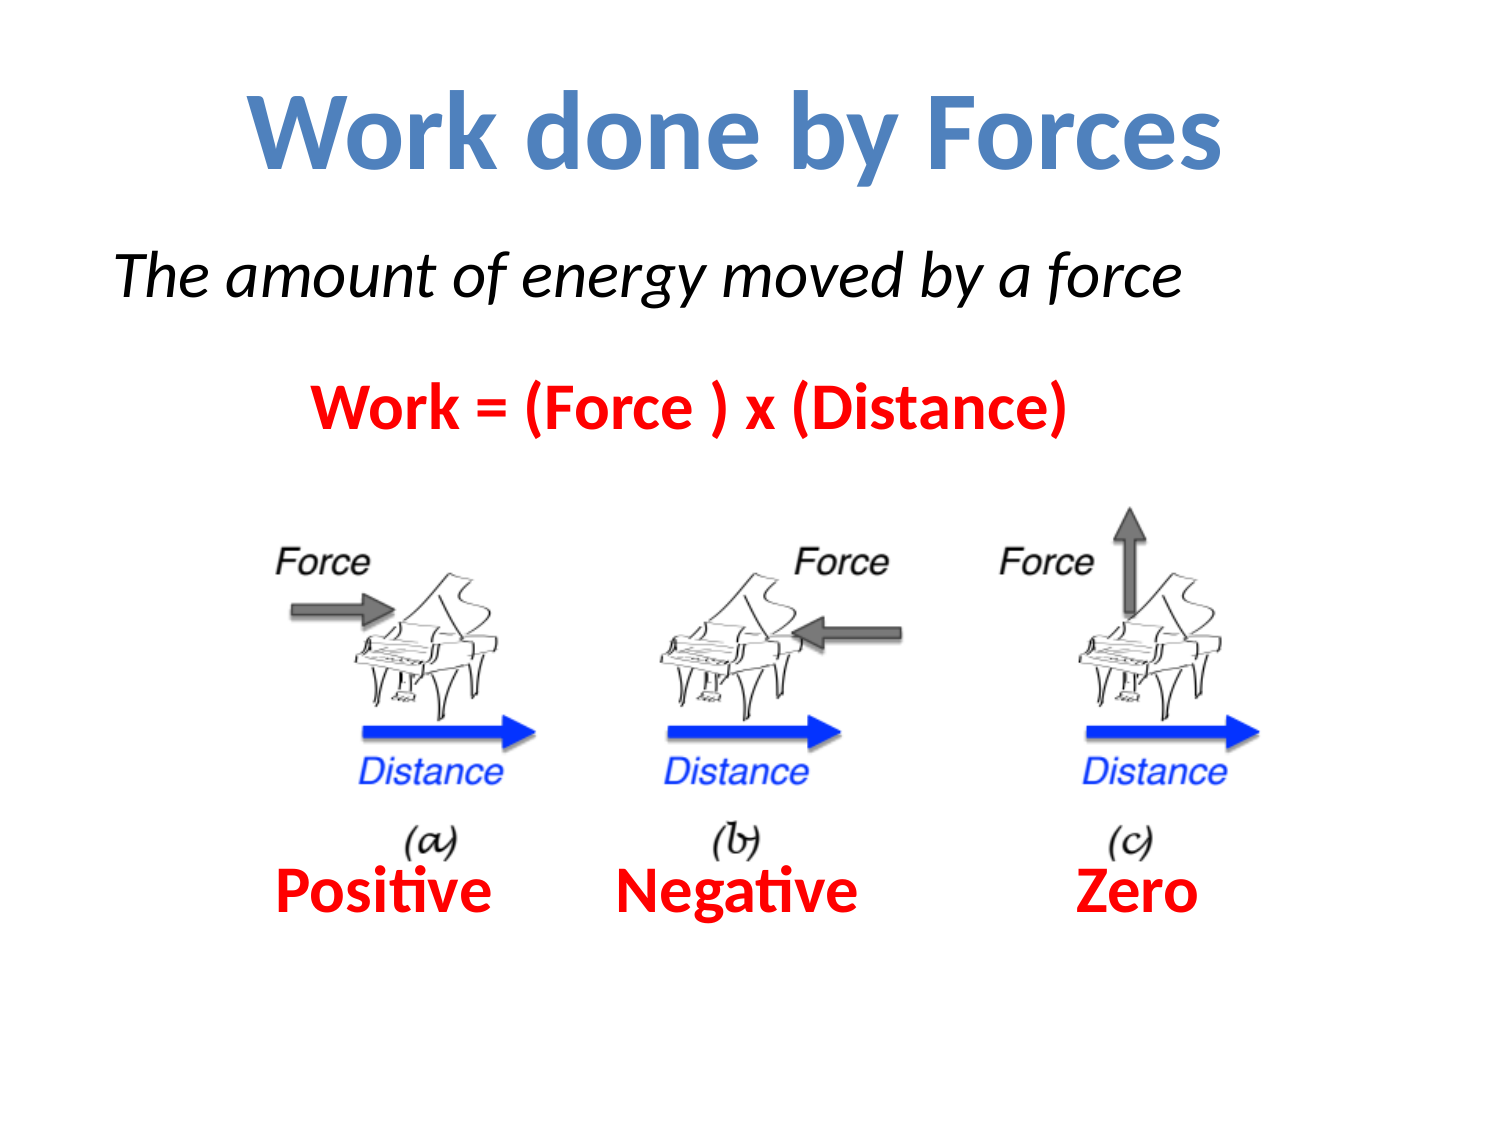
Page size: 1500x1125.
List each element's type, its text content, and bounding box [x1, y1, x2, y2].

text_box Work done by Forces [231, 49, 1240, 200]
text_box The amount of energy moved by a force [97, 223, 1369, 319]
text_box Zero [1061, 895, 1248, 934]
text_box Positive [260, 894, 527, 934]
text_box Negative [601, 895, 949, 934]
picture [260, 488, 1280, 887]
text_box Work = (Force ) x (Distance) [295, 355, 1137, 451]
